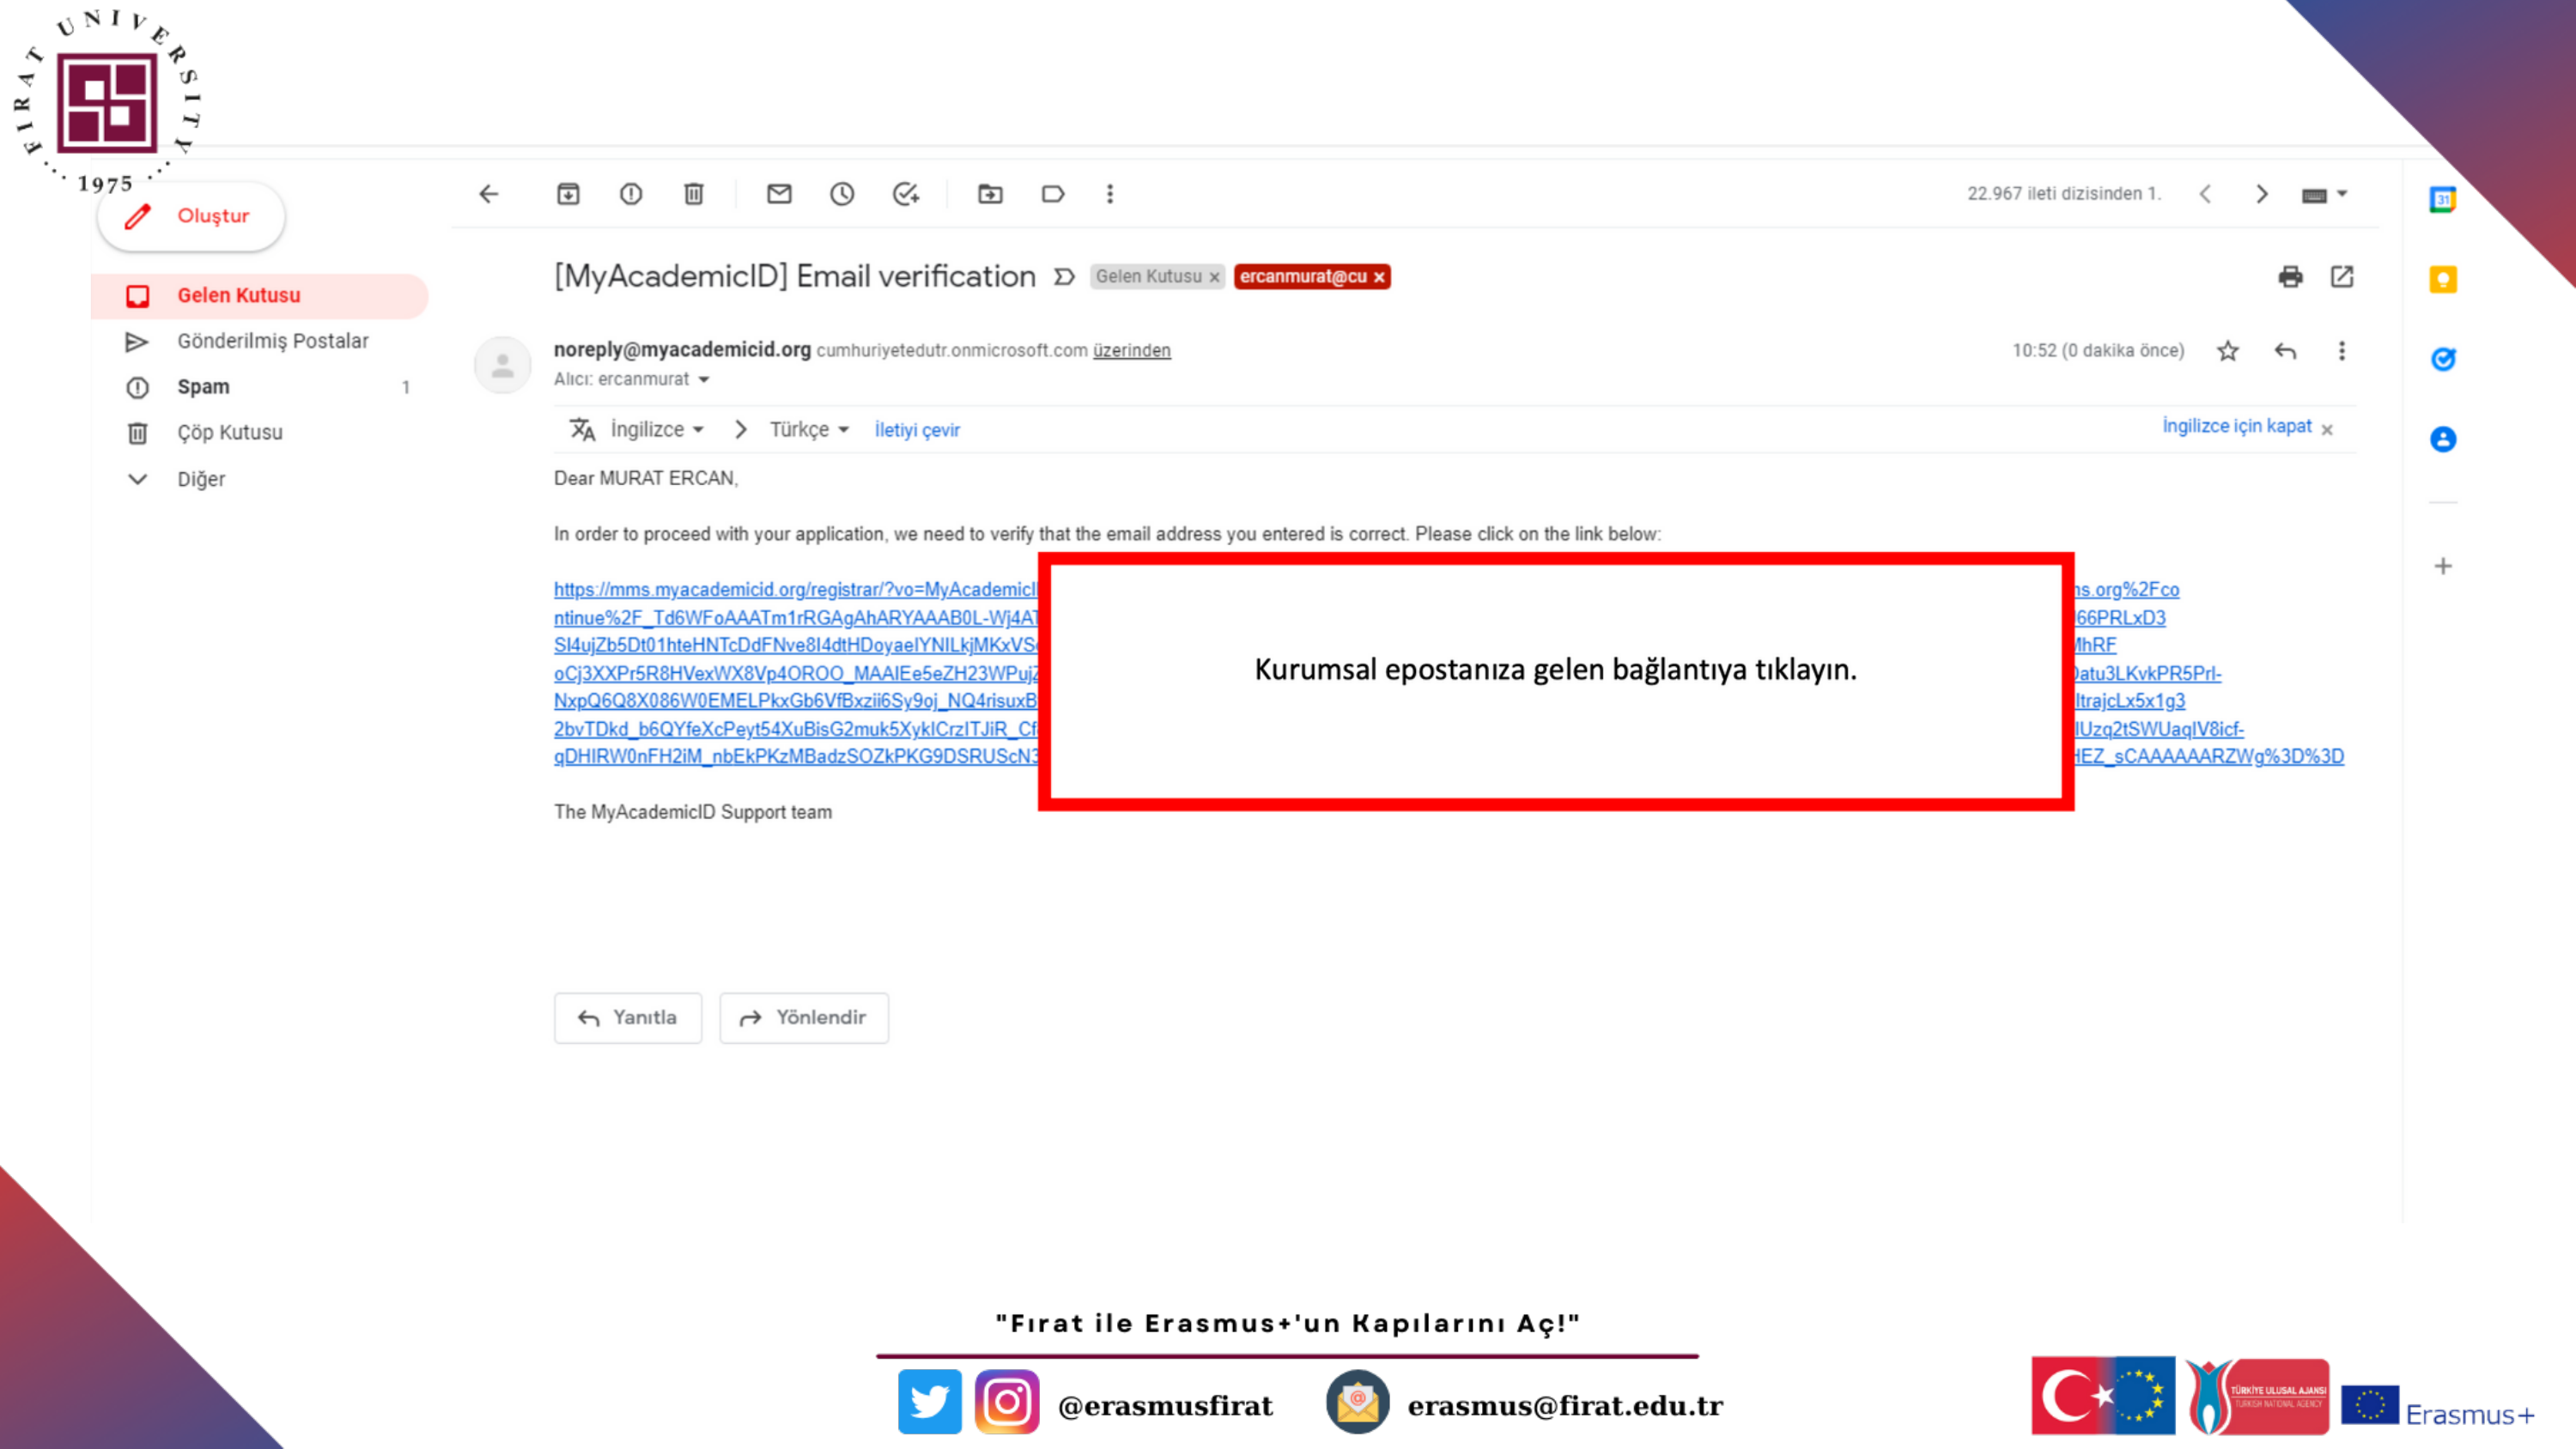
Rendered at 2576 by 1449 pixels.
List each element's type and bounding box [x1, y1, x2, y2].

text_box [0, 0, 2576, 1449]
